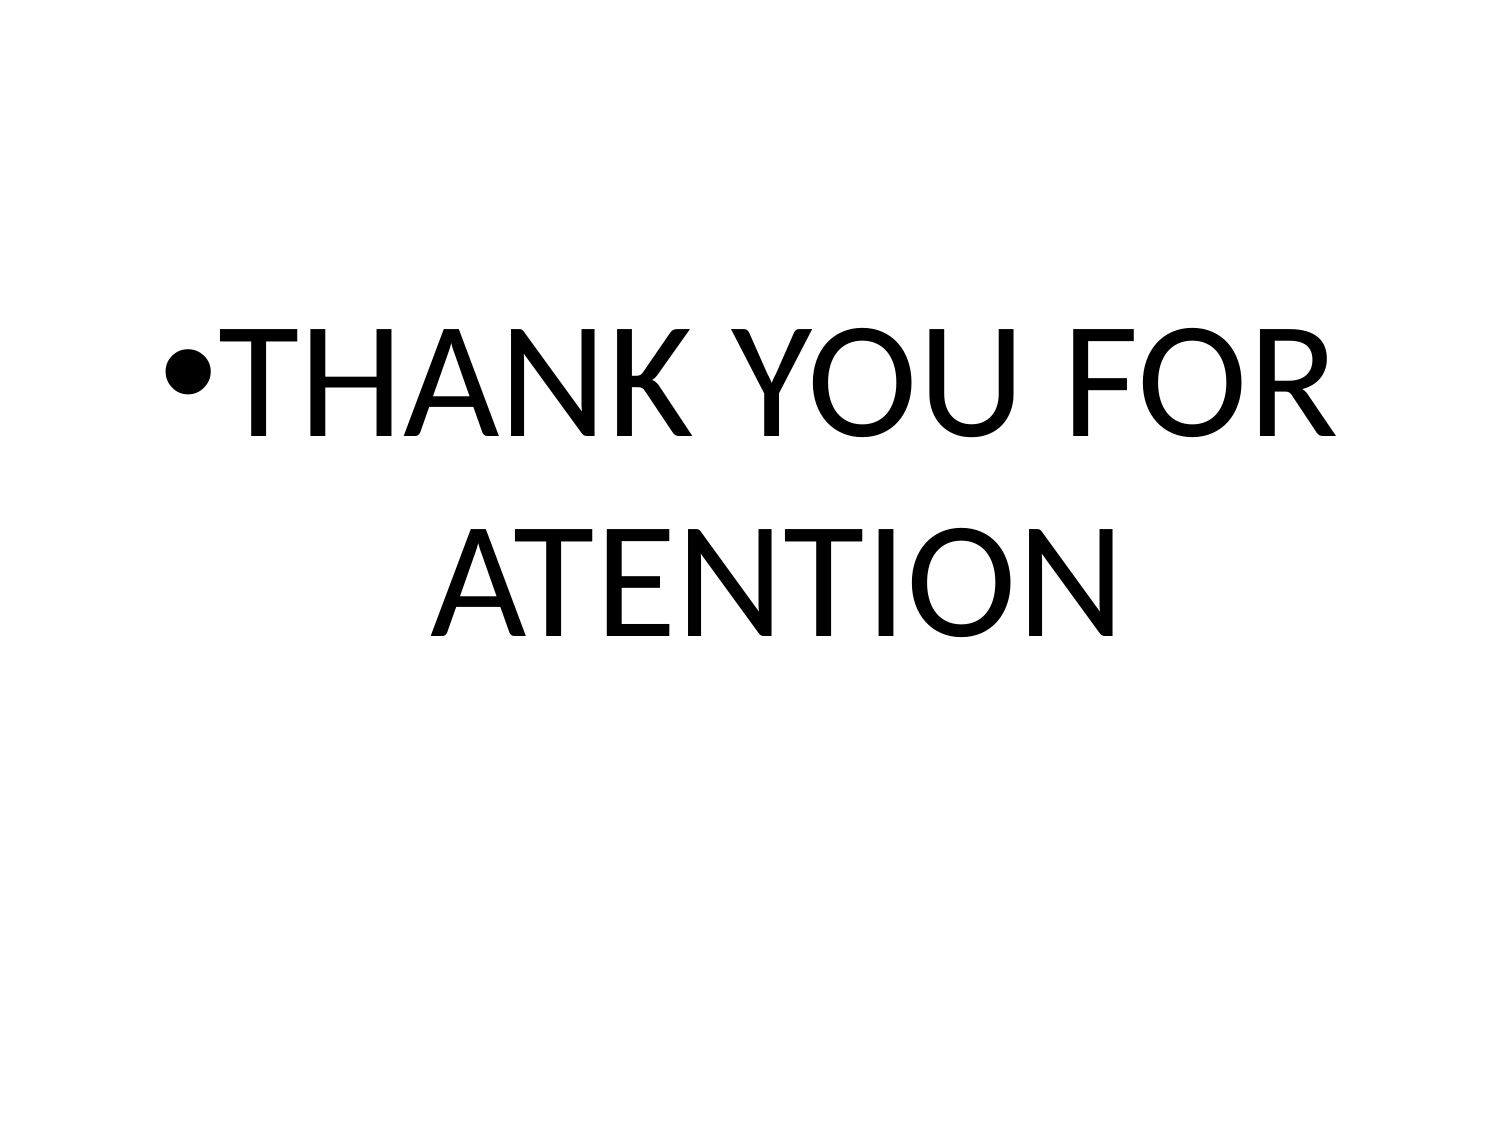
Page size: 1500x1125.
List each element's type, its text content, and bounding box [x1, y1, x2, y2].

list THANK YOU FOR ATENTION [75, 262, 1425, 1005]
